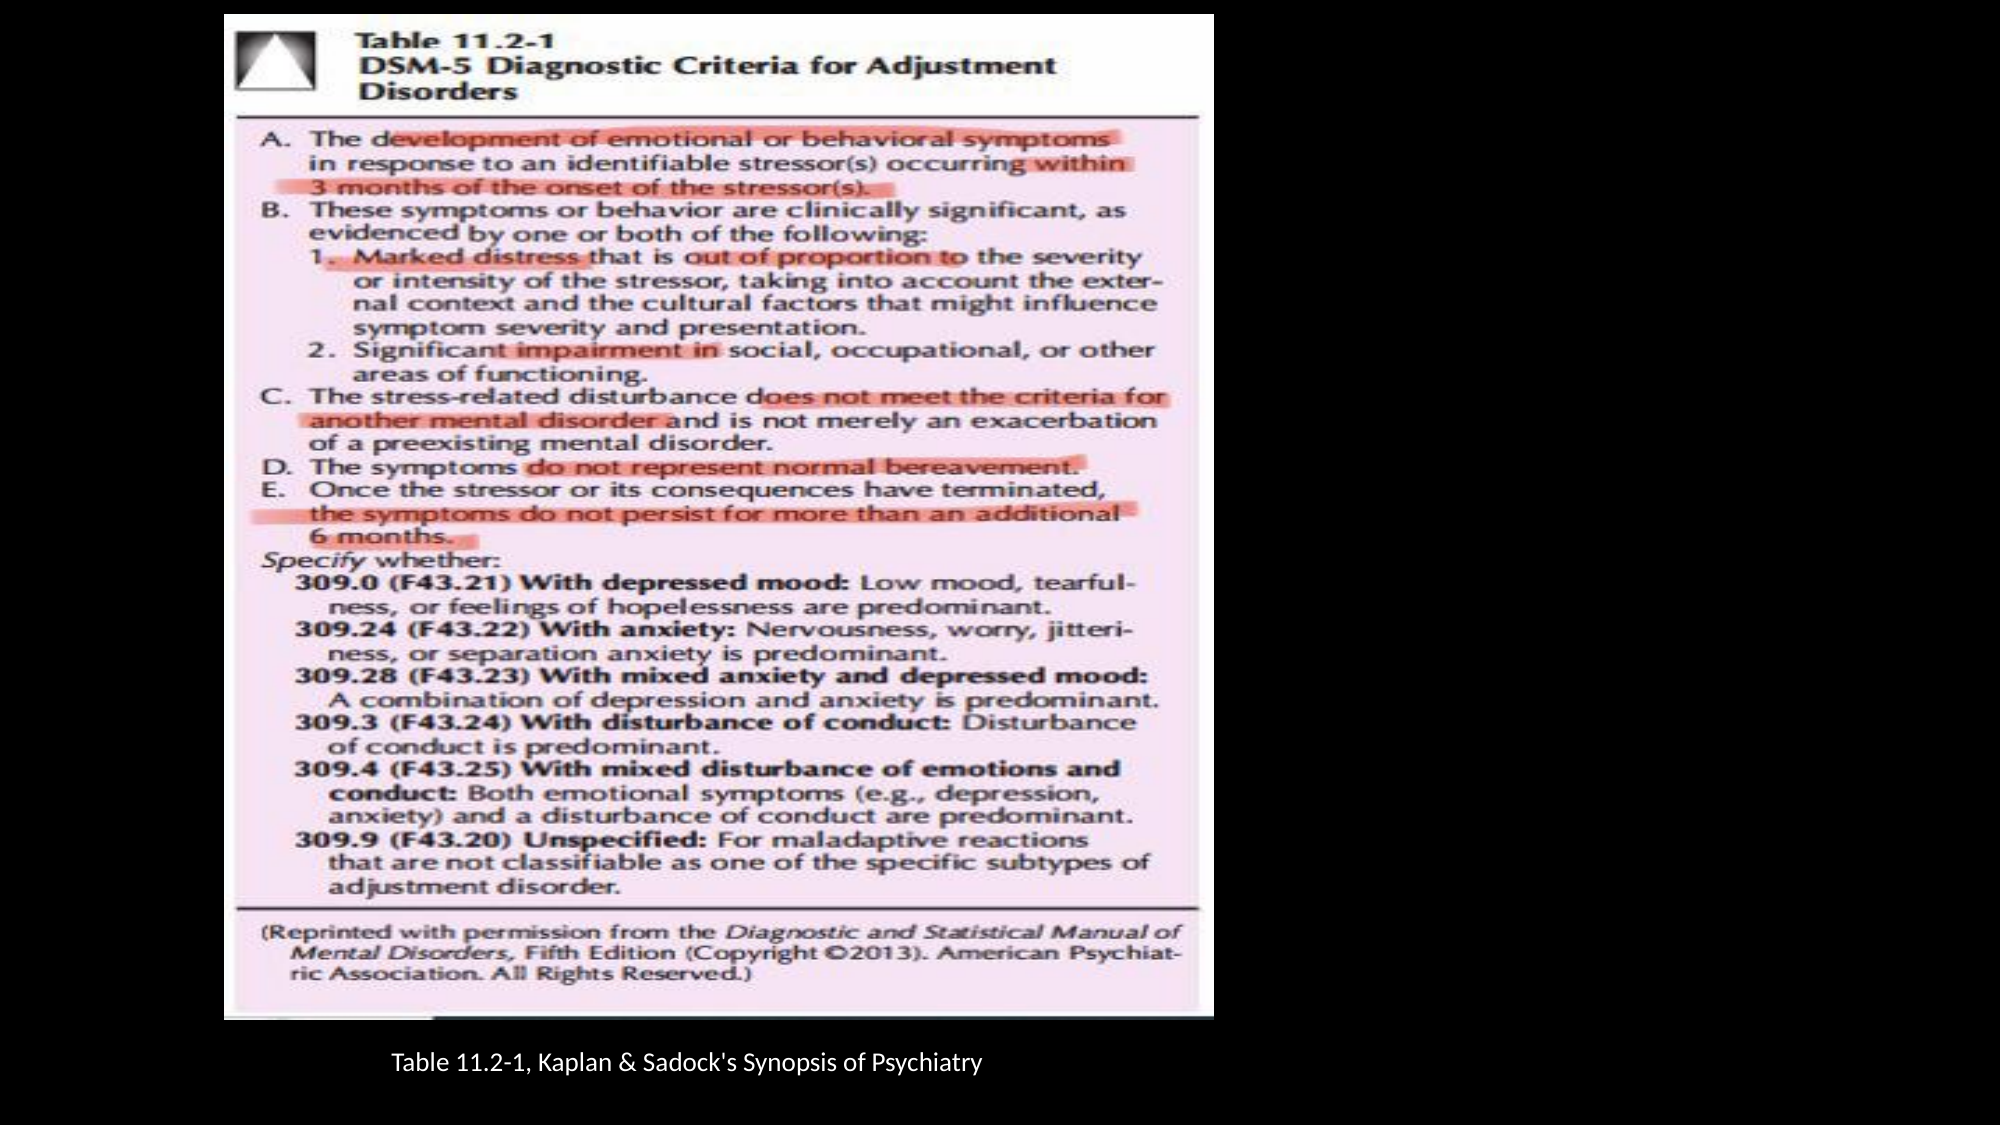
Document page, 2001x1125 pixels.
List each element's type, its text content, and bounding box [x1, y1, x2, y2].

picture [224, 14, 1214, 1020]
text_box Table 11.2-1, Kaplan & Sadock's Synopsis of Psychiatry [144, 1042, 1230, 1111]
